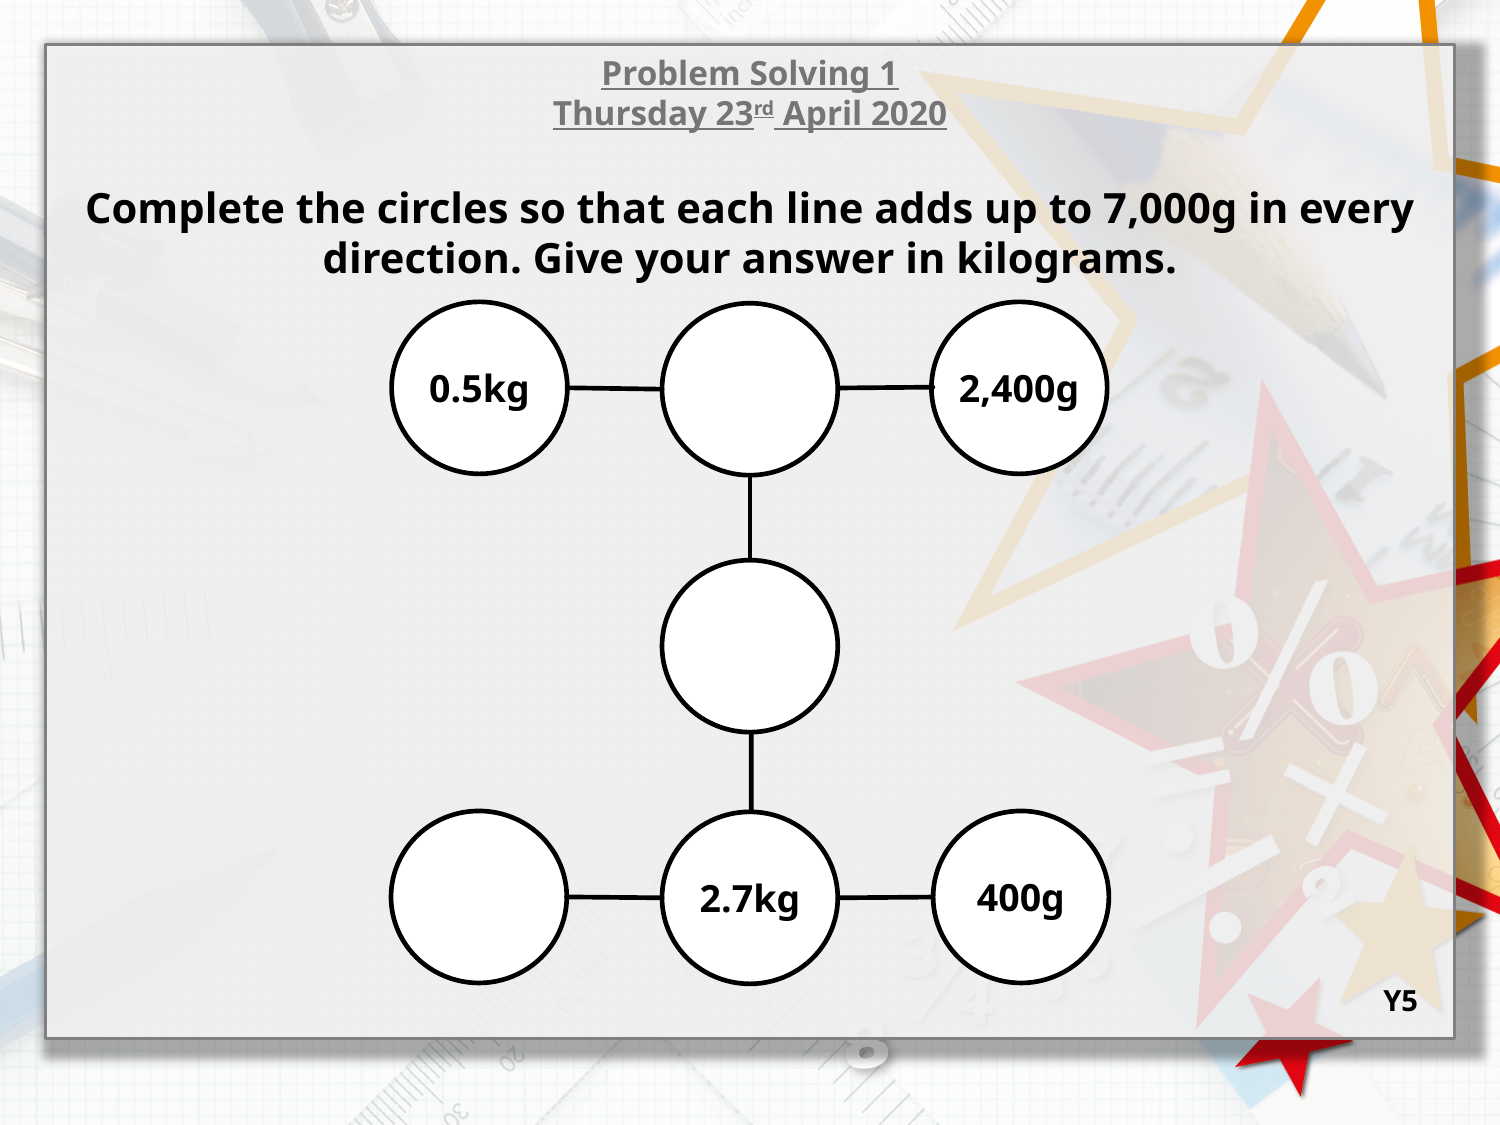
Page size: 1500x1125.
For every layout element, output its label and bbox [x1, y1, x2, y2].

picture [0, 0, 1500, 1125]
text_box [390, 301, 1110, 985]
